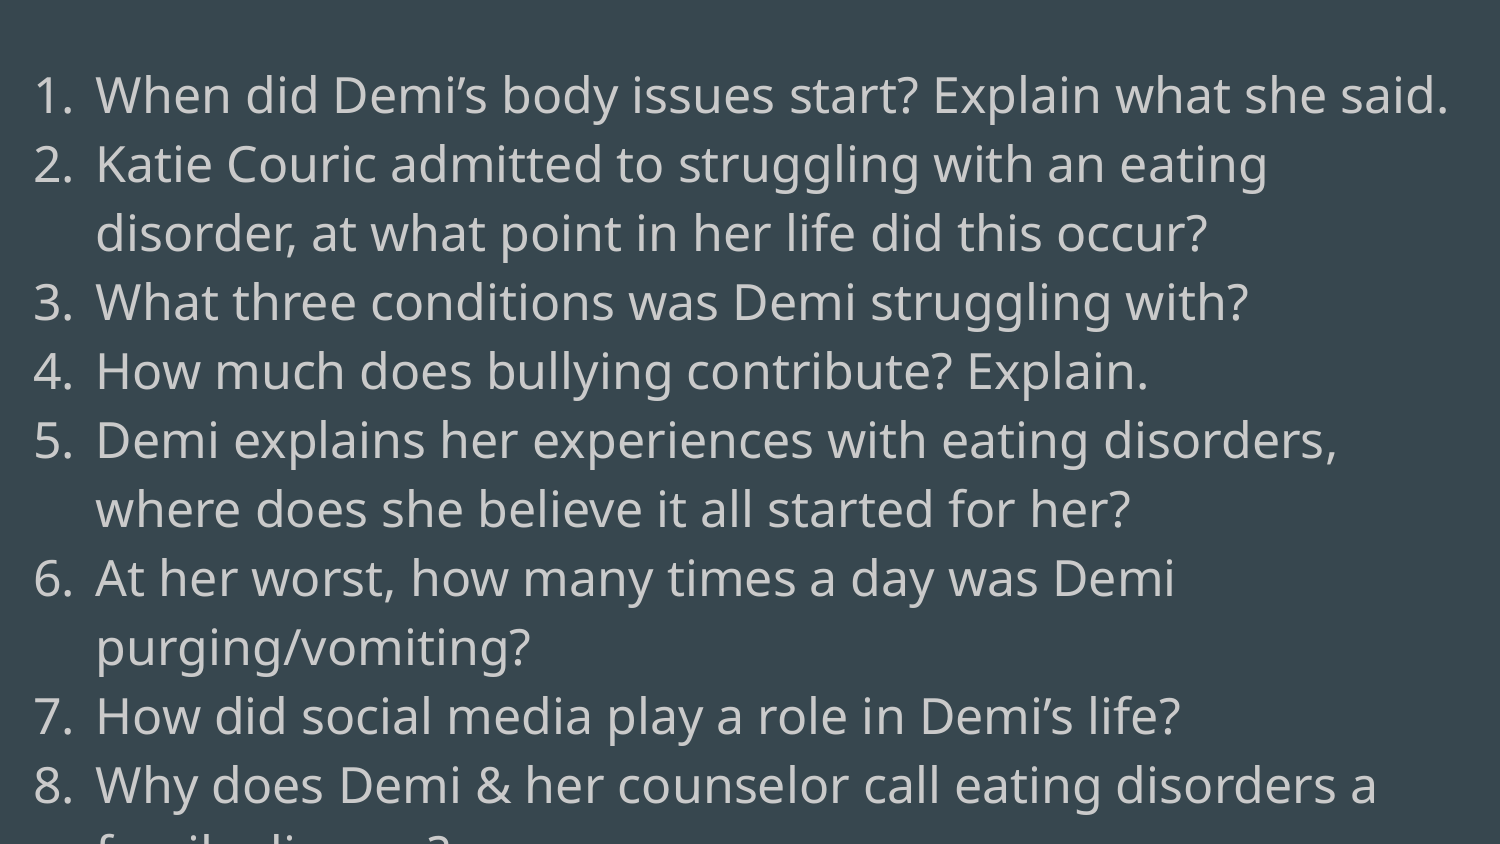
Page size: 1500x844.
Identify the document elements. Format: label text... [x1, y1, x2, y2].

list When did Demi’s body issues start? Explain what she said. Katie Couric admitted to struggling with an eating disorder, at what point in her life did this occur? What three conditions was Demi struggling with? How much does bullying contribute? Explain. Demi explains her experiences with eating disorders, where does she believe it all started for her? At her worst, how many times a day was Demi purging/vomiting? How did social media play a role in Demi’s life? Why does Demi & her counselor call eating disorders a family disease? [5, 39, 1500, 832]
